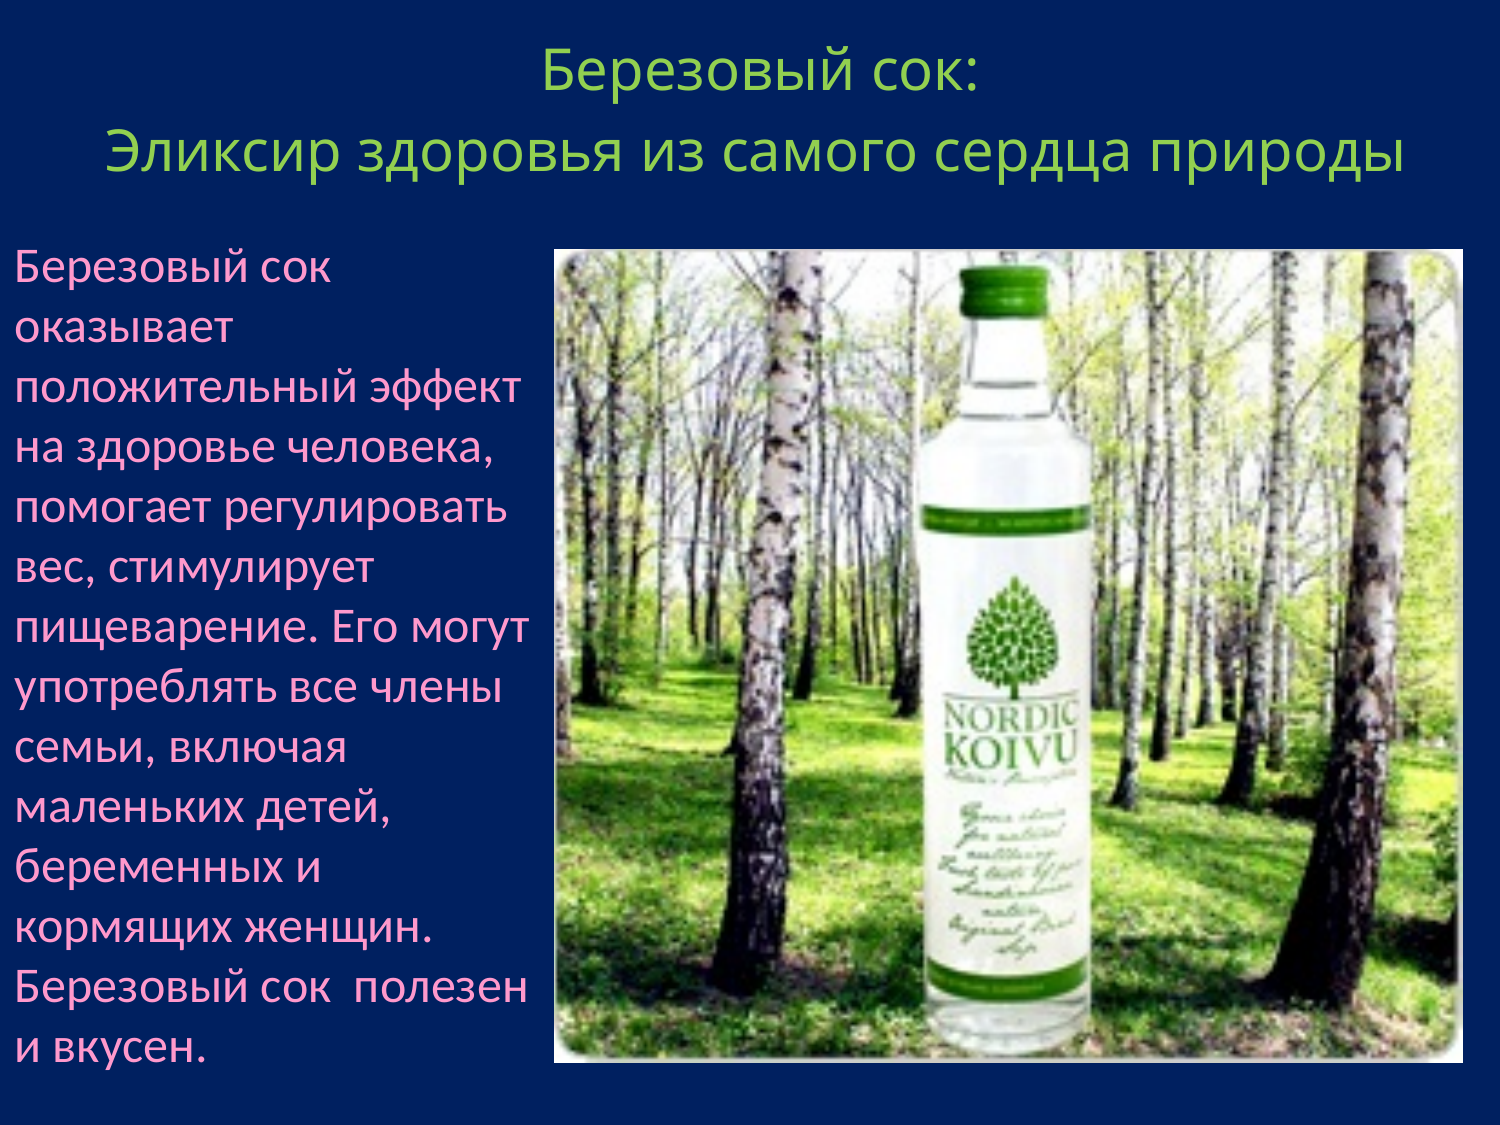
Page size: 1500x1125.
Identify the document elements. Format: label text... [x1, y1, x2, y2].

text_box Березовый сок оказывает положительный эффект на здоровье человека, помогает регулировать вес, стимулирует пищеварение. Его могут употреблять все члены семьи, включая маленьких детей, беременных и кормящих женщин. Березовый сок полезен и вкусен. [0, 224, 563, 1080]
picture [554, 249, 1463, 1063]
list Березовый сок: Эликсир здоровья из самого сердца природы [75, 24, 1425, 213]
